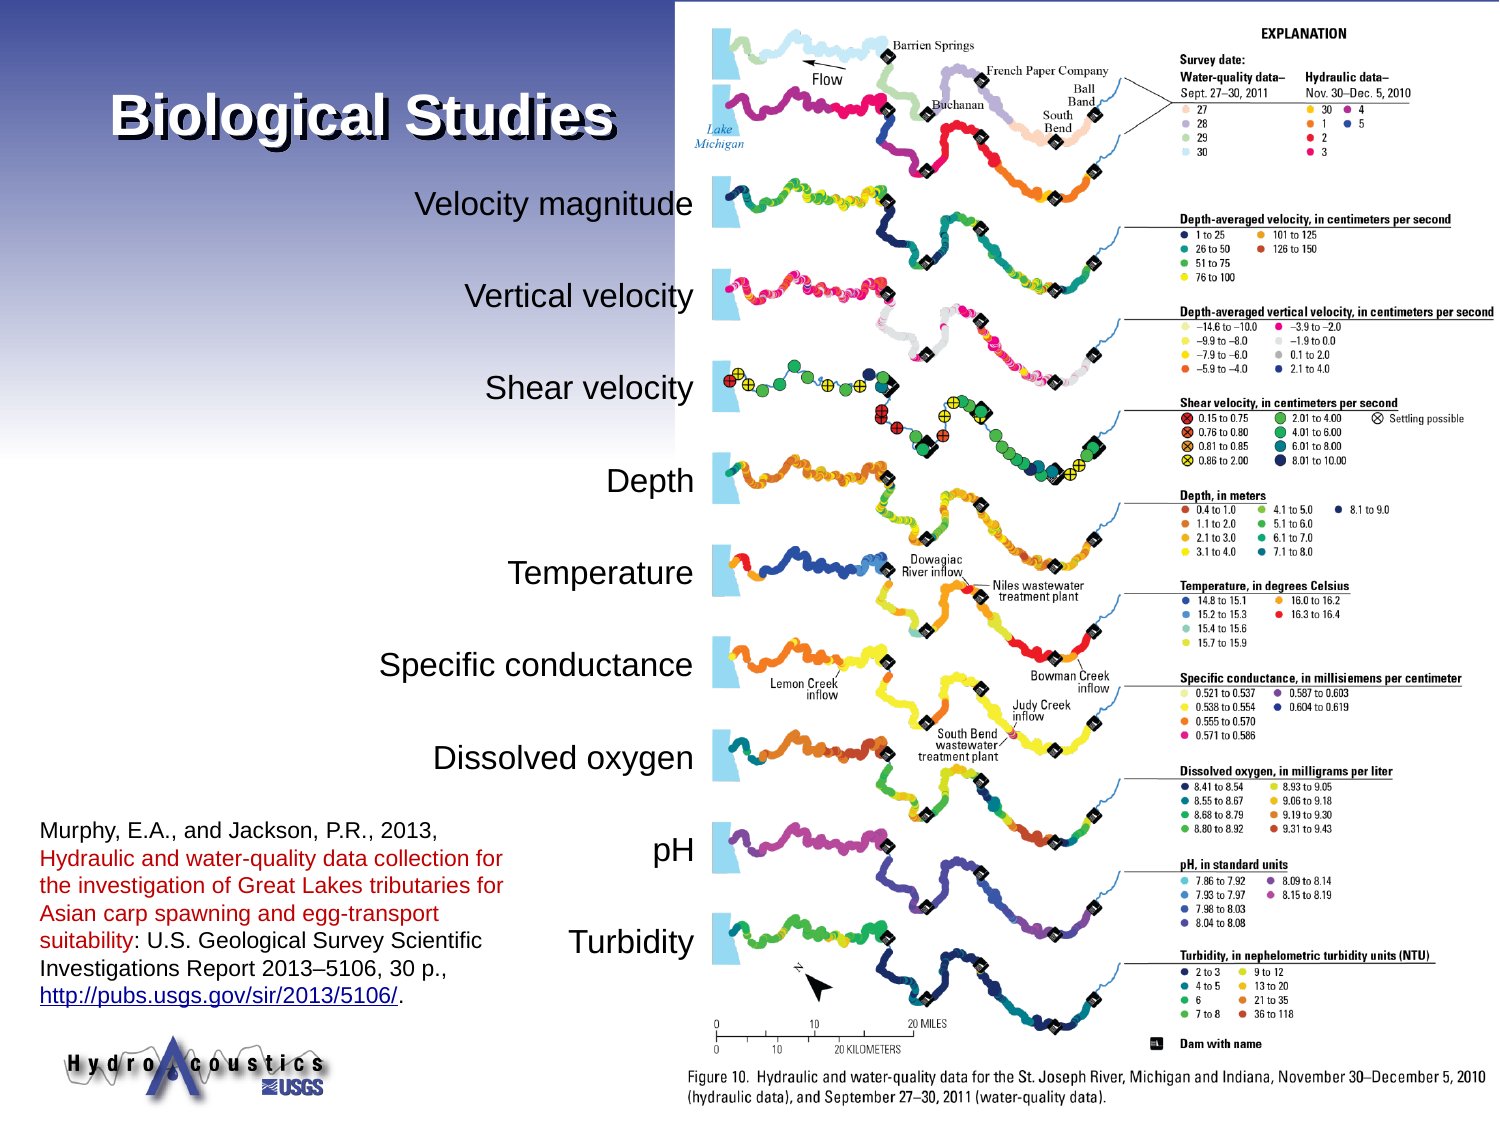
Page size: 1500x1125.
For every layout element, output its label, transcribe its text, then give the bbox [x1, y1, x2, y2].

picture [62, 1029, 338, 1112]
text_box Vertical velocity [449, 266, 682, 322]
text_box Turbidity [553, 913, 682, 968]
text_box Dissolved oxygen [418, 728, 682, 784]
text_box Depth [591, 451, 682, 507]
text_box Specific conductance [364, 636, 682, 691]
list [687, 26, 1495, 1106]
text_box Velocity magnitude [399, 174, 682, 230]
text_box pH [637, 820, 682, 876]
text_box Shear velocity [470, 359, 682, 414]
title Biological Studies [74, 62, 651, 163]
text_box [674, 1, 1500, 1125]
text_box Temperature [492, 543, 682, 599]
text_box Murphy, E.A., and Jackson, P.R., 2013, Hydraulic and water-quality data collection for the investigation of Great Lakes tributaries for Asian carp spawning and egg-transport suitability: U.S. Geological Survey Scientific Investigations Report 2013–5106, 30 p., http://pubs.usgs.gov/sir/2013/5106/. [24, 808, 537, 1016]
